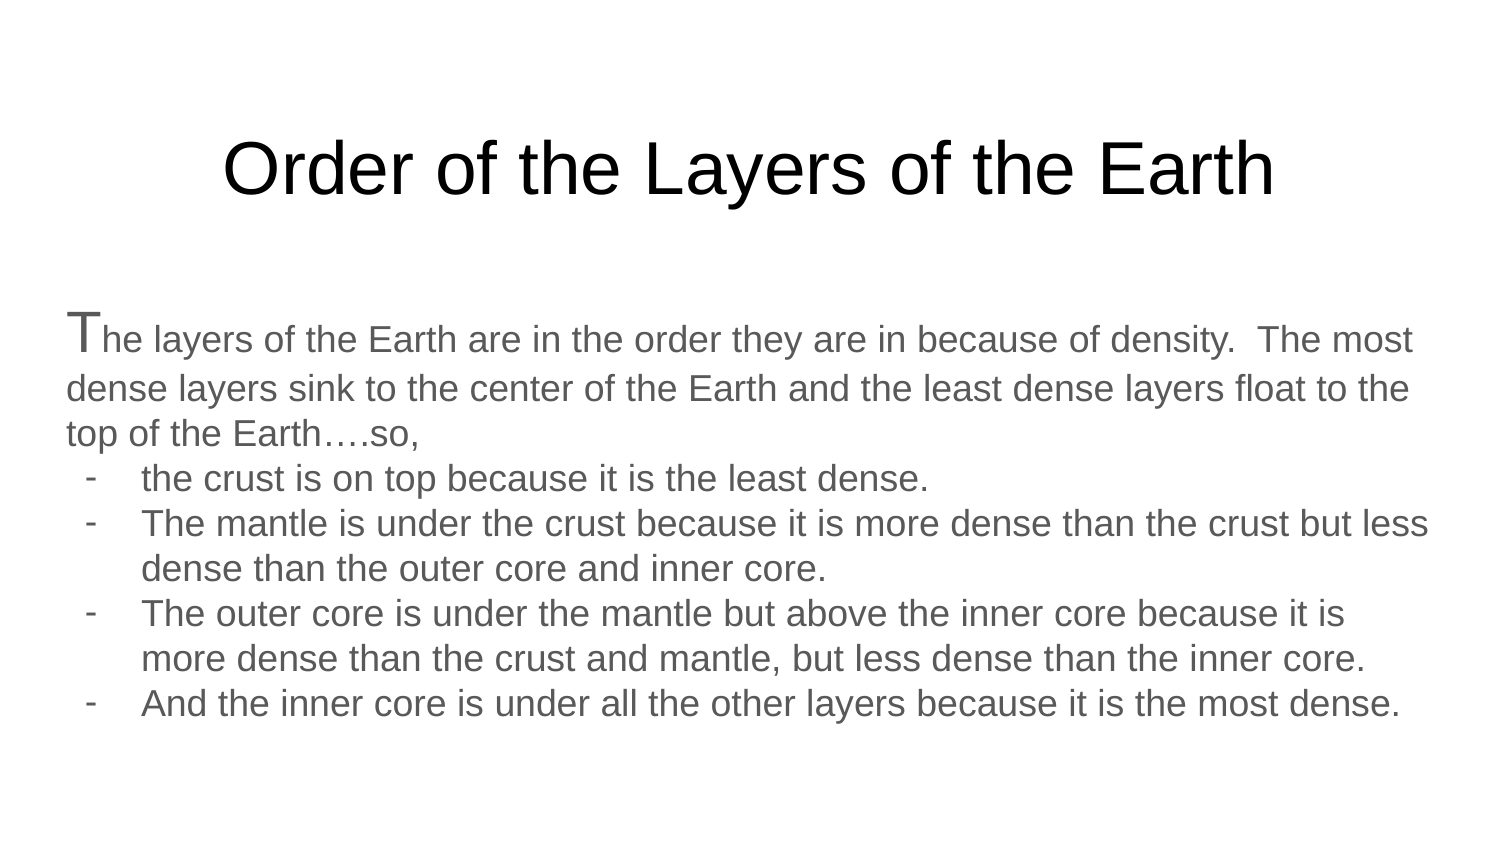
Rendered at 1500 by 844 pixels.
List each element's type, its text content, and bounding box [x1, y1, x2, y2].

title Order of the Layers of the Earth [51, 122, 1449, 225]
subtitle The layers of the Earth are in the order they are in because of density. The most dense layers sink to the center of the Earth and the least dense layers float to the top of the Earth….so, the crust is on top because it is the least dense. The mantle is under the crust because it is more dense than the crust but less dense than the outer core and inner core. The outer core is under the mantle but above the inner core because it is more dense than the crust and mantle, but less dense than the inner core. And the inner core is under all the other layers because it is the most dense. [51, 279, 1449, 754]
